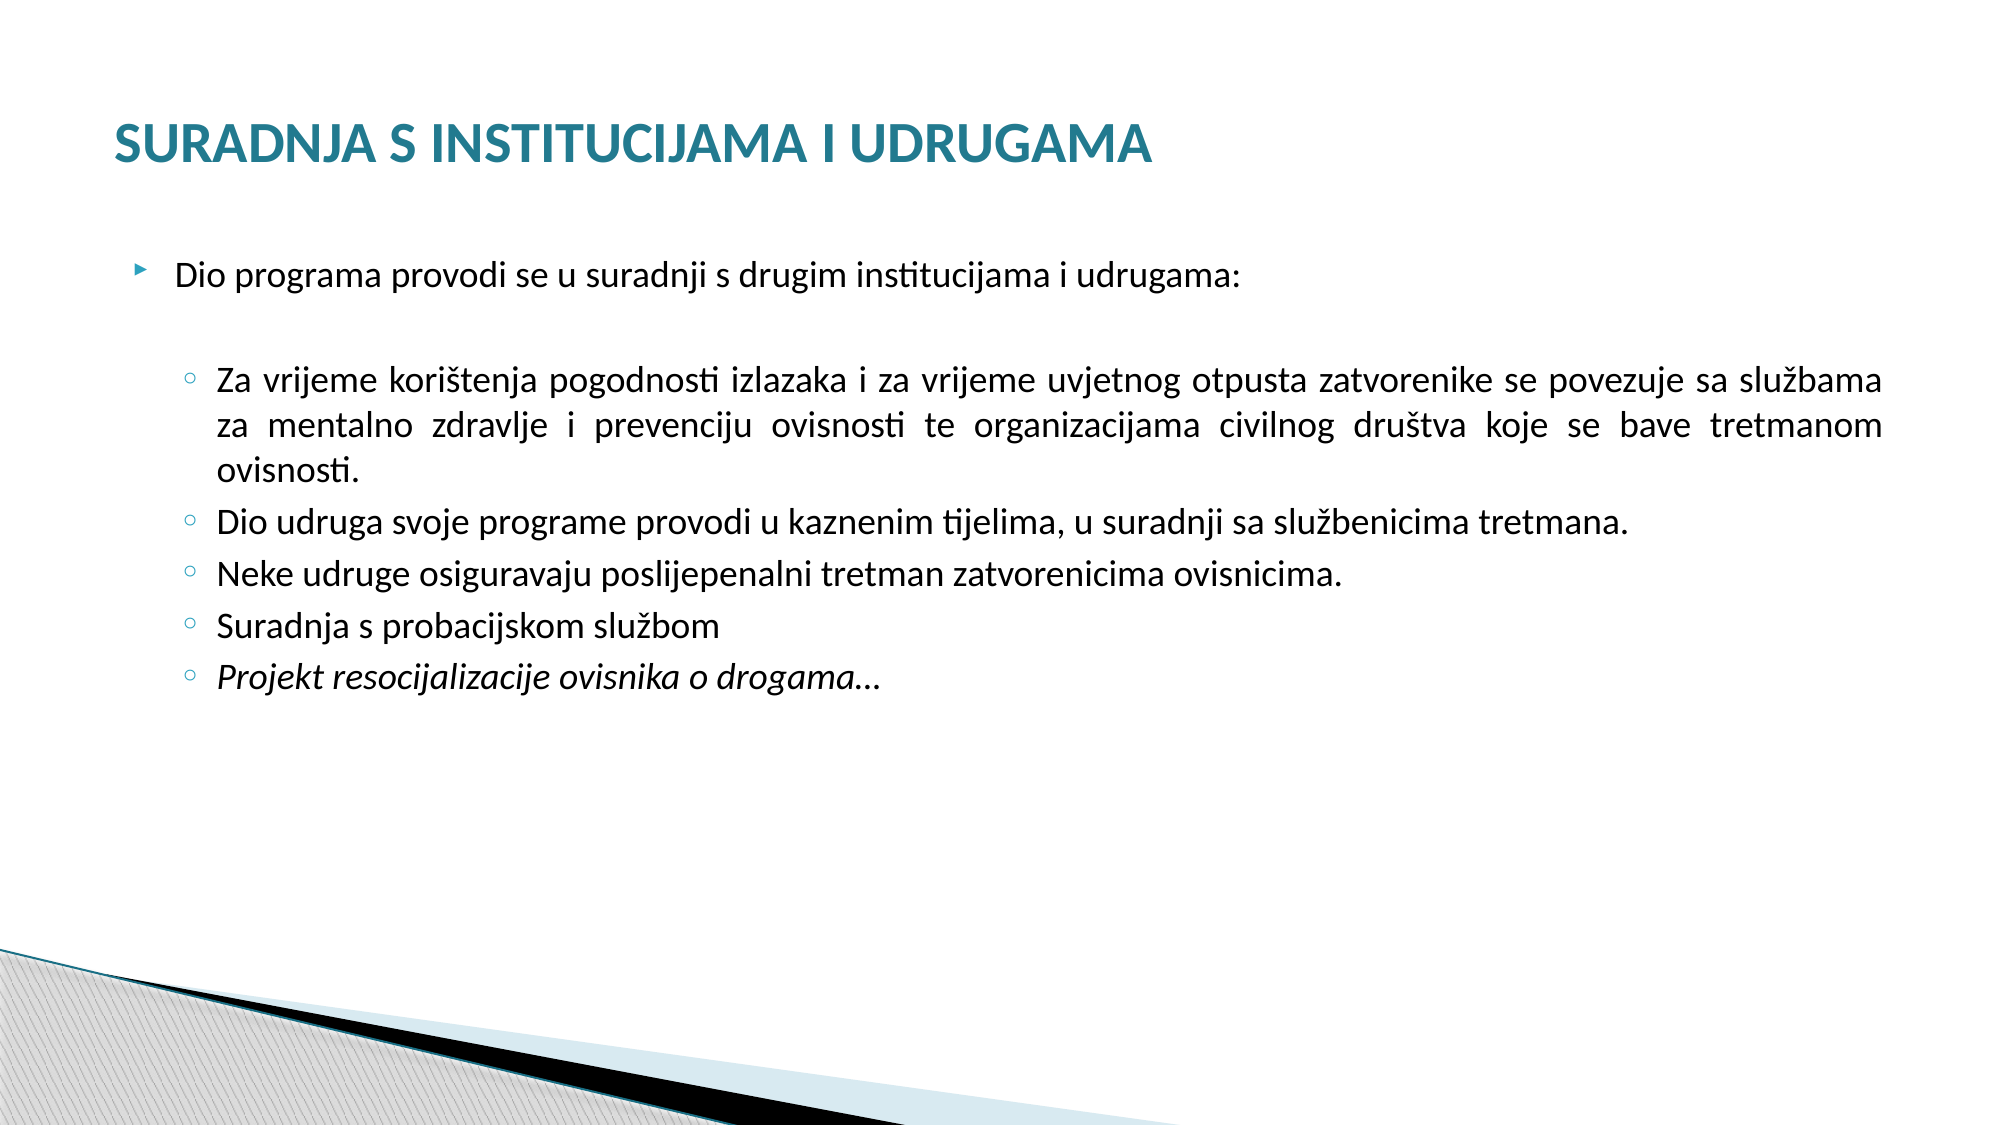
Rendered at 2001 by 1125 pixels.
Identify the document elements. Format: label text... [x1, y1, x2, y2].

title SURADNJA S INSTITUCIJAMA I UDRUGAMA [99, 45, 1900, 233]
list Dio programa provodi se u suradnji s drugim institucijama i udrugama: Za vrijeme korištenja pogodnosti izlazaka i za vrijeme uvjetnog otpusta zatvorenike se povezuje sa službama za mentalno zdravlje i prevenciju ovisnosti te organizacijama civilnog društva koje se bave tretmanom ovisnosti. Dio udruga svoje programe provodi u kaznenim tijelima, u suradnji sa službenicima tretmana. Neke udruge osiguravaju poslijepenalni tretman zatvorenicima ovisnicima. Suradnja s probacijskom službom Projekt resocijalizacije ovisnika o drogama… [99, 243, 1900, 986]
